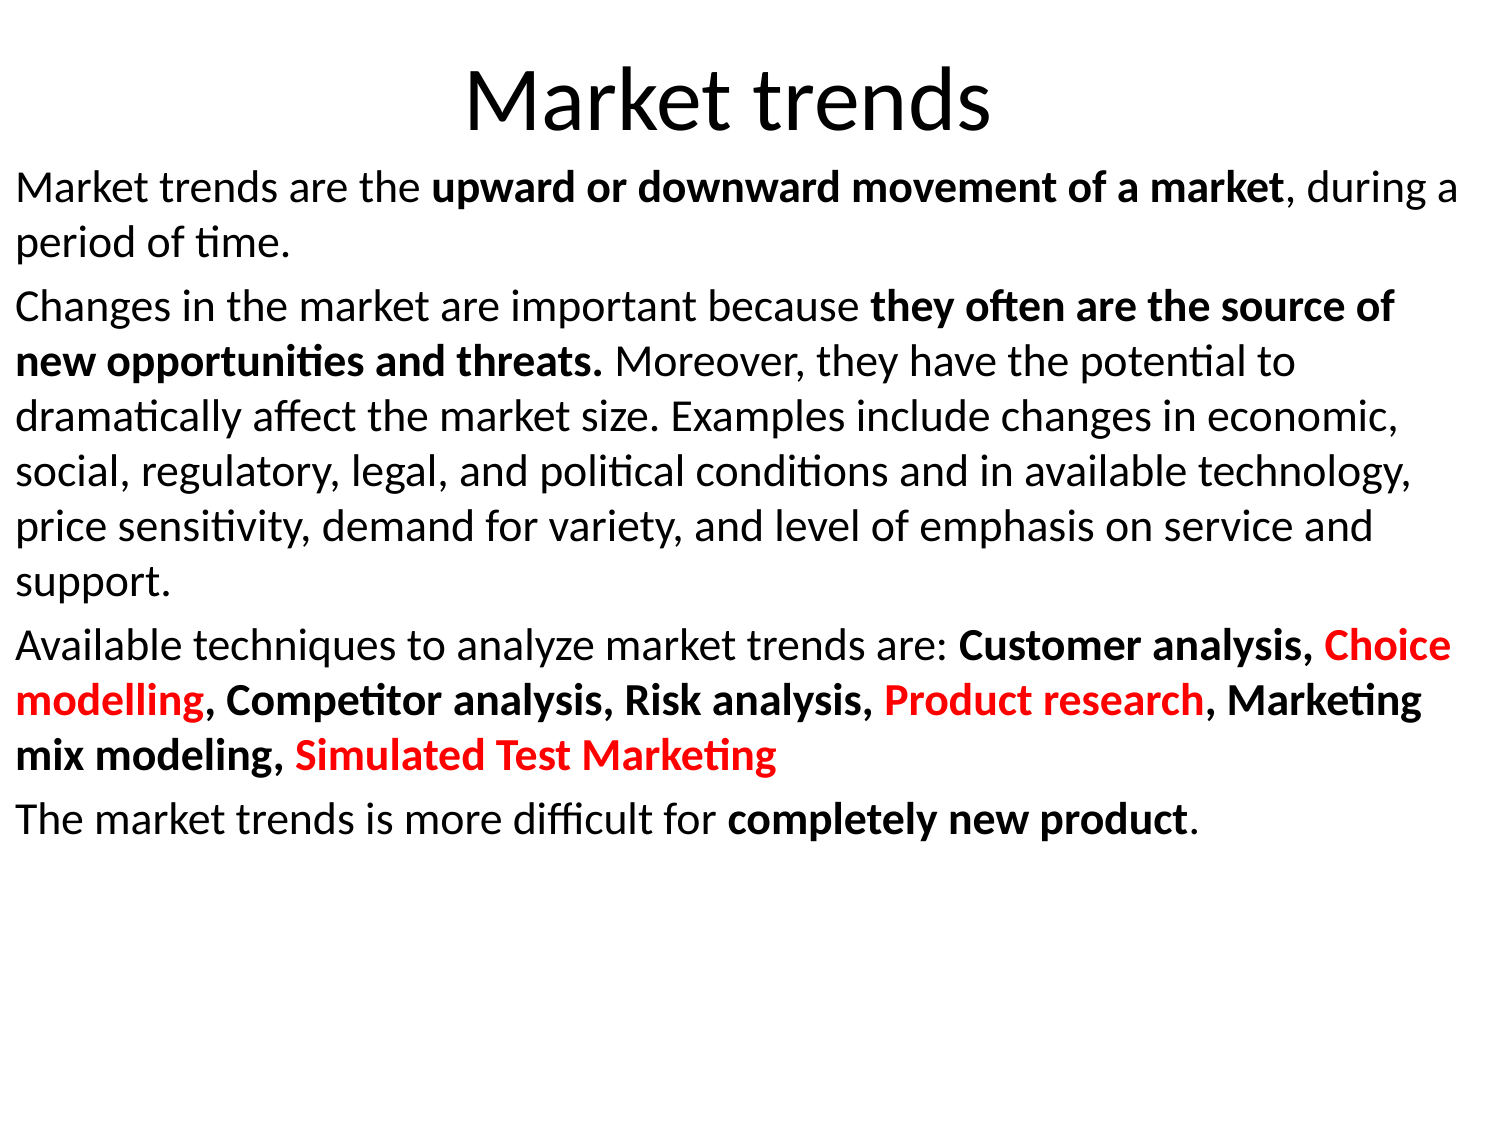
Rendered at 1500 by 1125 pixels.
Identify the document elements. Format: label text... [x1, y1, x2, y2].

list Market trends are the upward or downward movement of a market, during a period of time. Changes in the market are important because they often are the source of new opportunities and threats. Moreover, they have the potential to dramatically affect the market size. Examples include changes in economic, social, regulatory, legal, and political conditions and in available technology, price sensitivity, demand for variety, and level of emphasis on service and support. Available techniques to analyze market trends are: Customer analysis, Choice modelling, Competitor analysis, Risk analysis, Product research, Marketing mix modeling, Simulated Test Marketing The market trends is more difficult for completely new product. [0, 149, 1500, 1047]
title Market trends [53, 0, 1404, 149]
